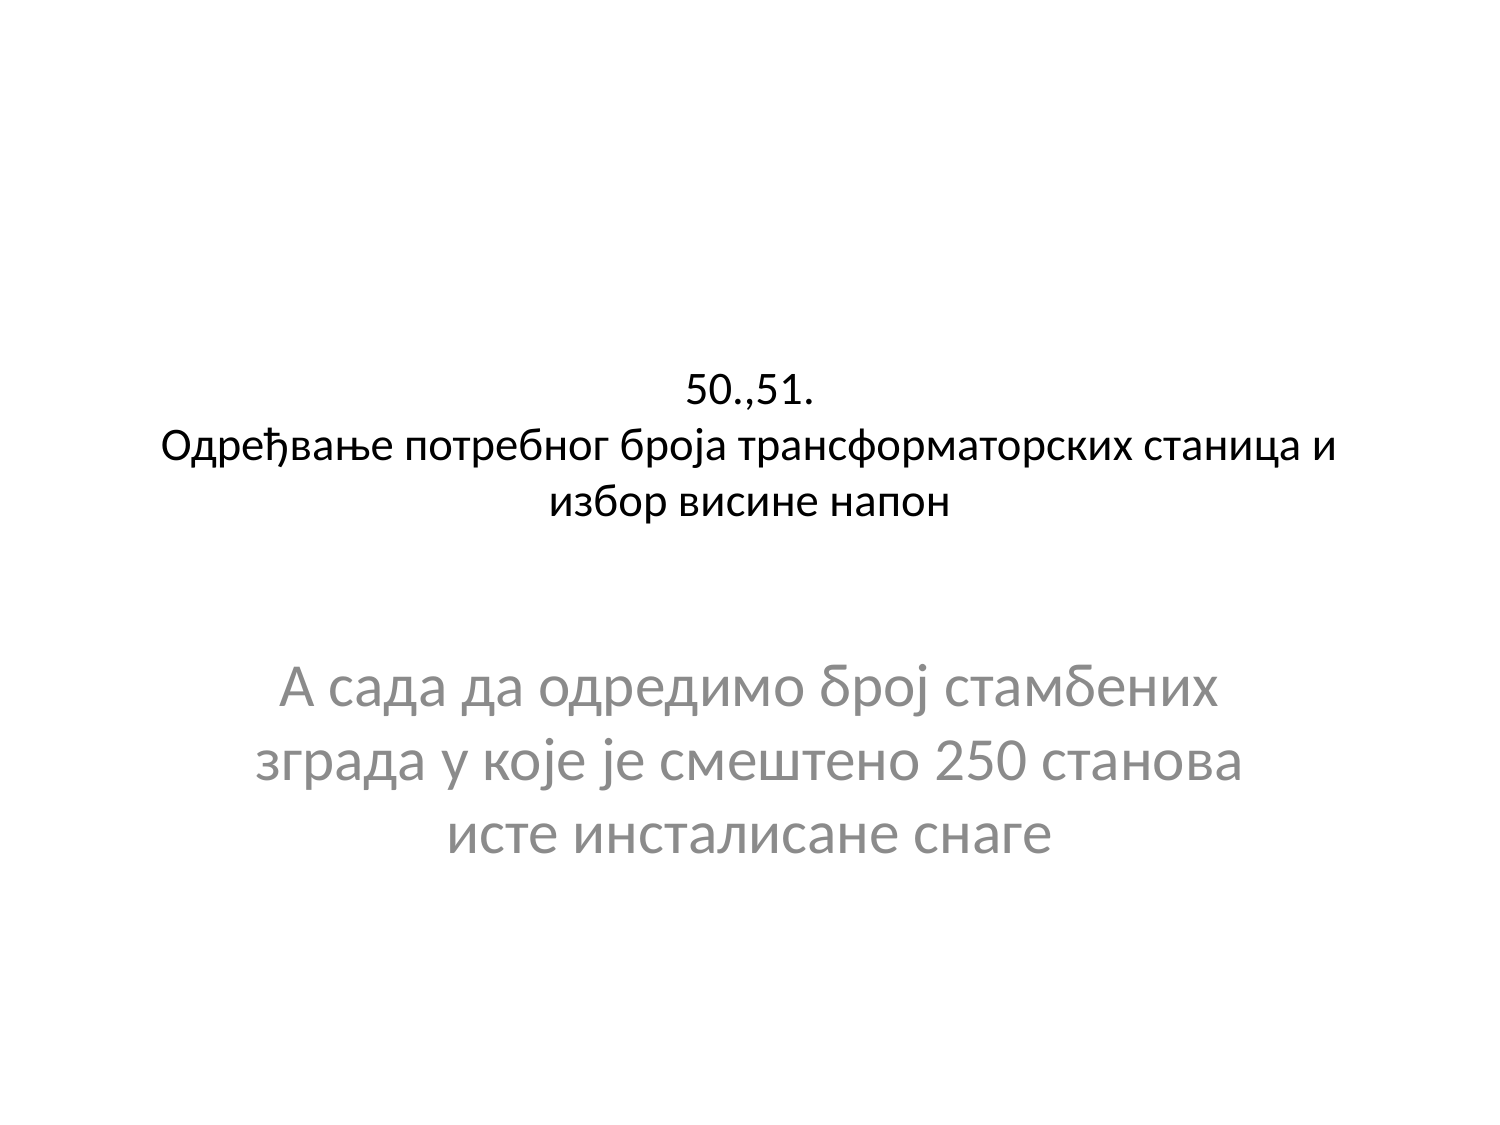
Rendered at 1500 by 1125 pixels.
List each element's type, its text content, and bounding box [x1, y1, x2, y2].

subtitle А сада да одредимо број стамбених зграда у које је смештено 250 станова исте инсталисане снаге [225, 637, 1275, 925]
title 50.,51. Одређвање потребног броја трансформаторских станица и избор висине напон [112, 349, 1388, 591]
